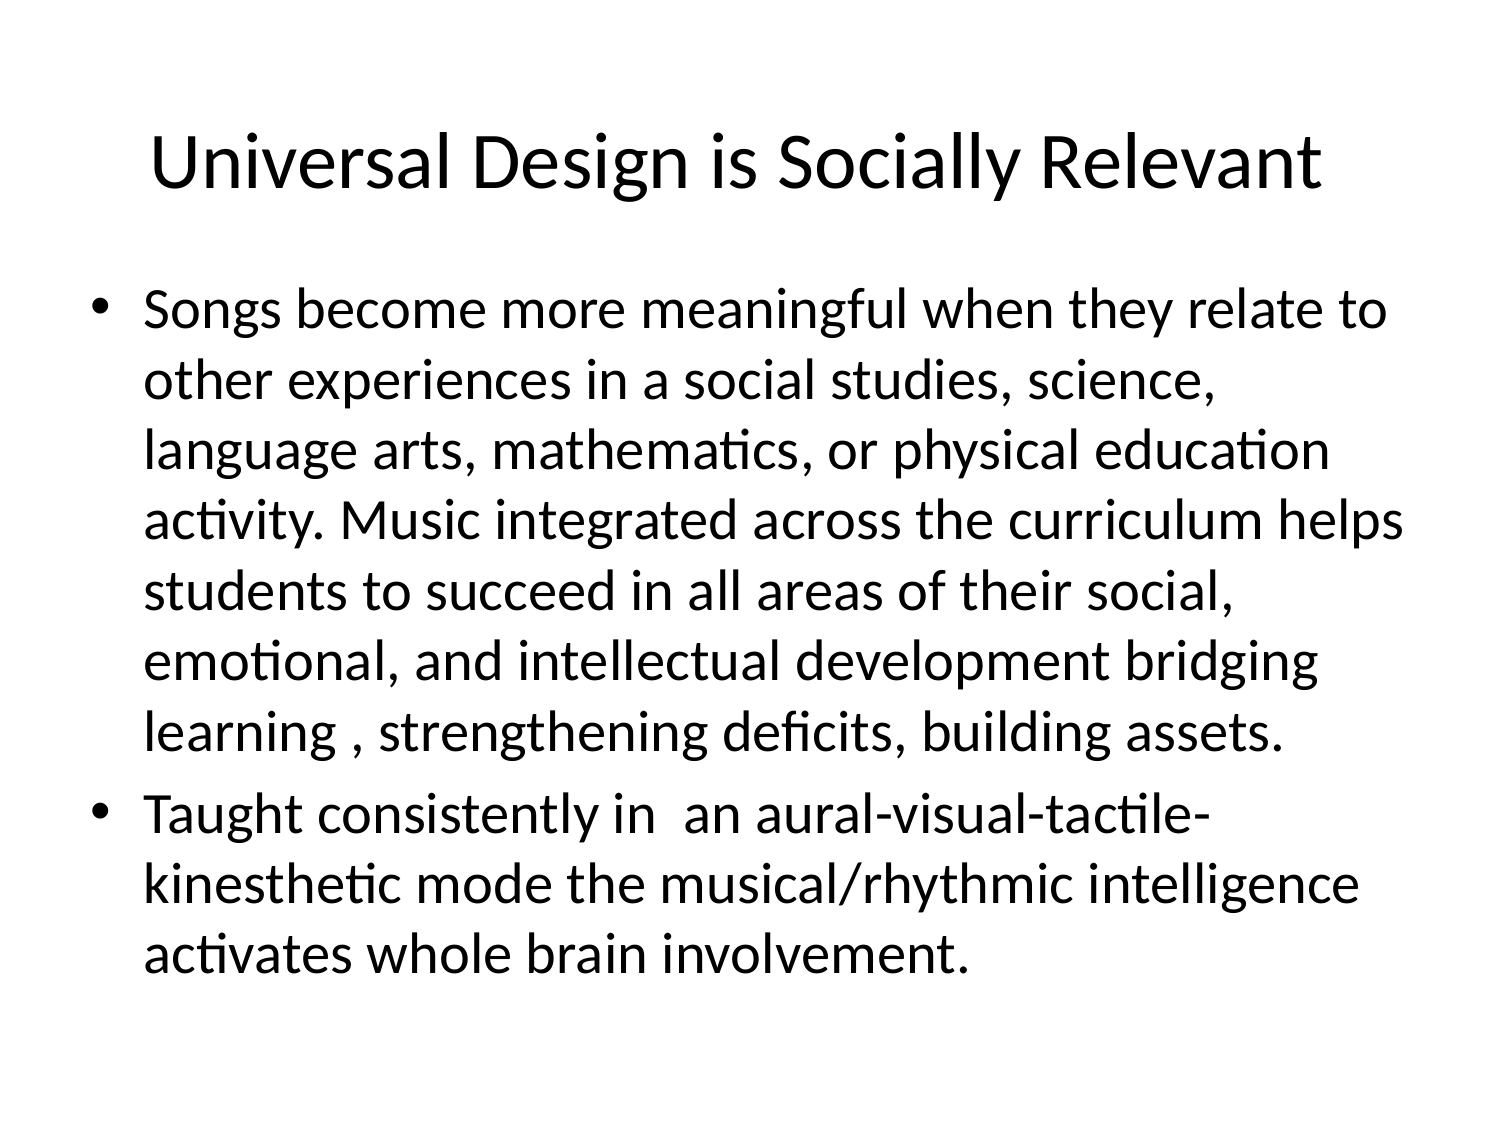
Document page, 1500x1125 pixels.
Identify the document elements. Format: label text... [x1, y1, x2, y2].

list Songs become more meaningful when they relate to other experiences in a social studies, science, language arts, mathematics, or physical education activity. Music integrated across the curriculum helps students to succeed in all areas of their social, emotional, and intellectual development bridging learning , strengthening deficits, building assets. Taught consistently in an aural-visual-tactile-kinesthetic mode the musical/rhythmic intelligence activates whole brain involvement. [75, 262, 1425, 1005]
title Universal Design is Socially Relevant [62, 62, 1413, 250]
